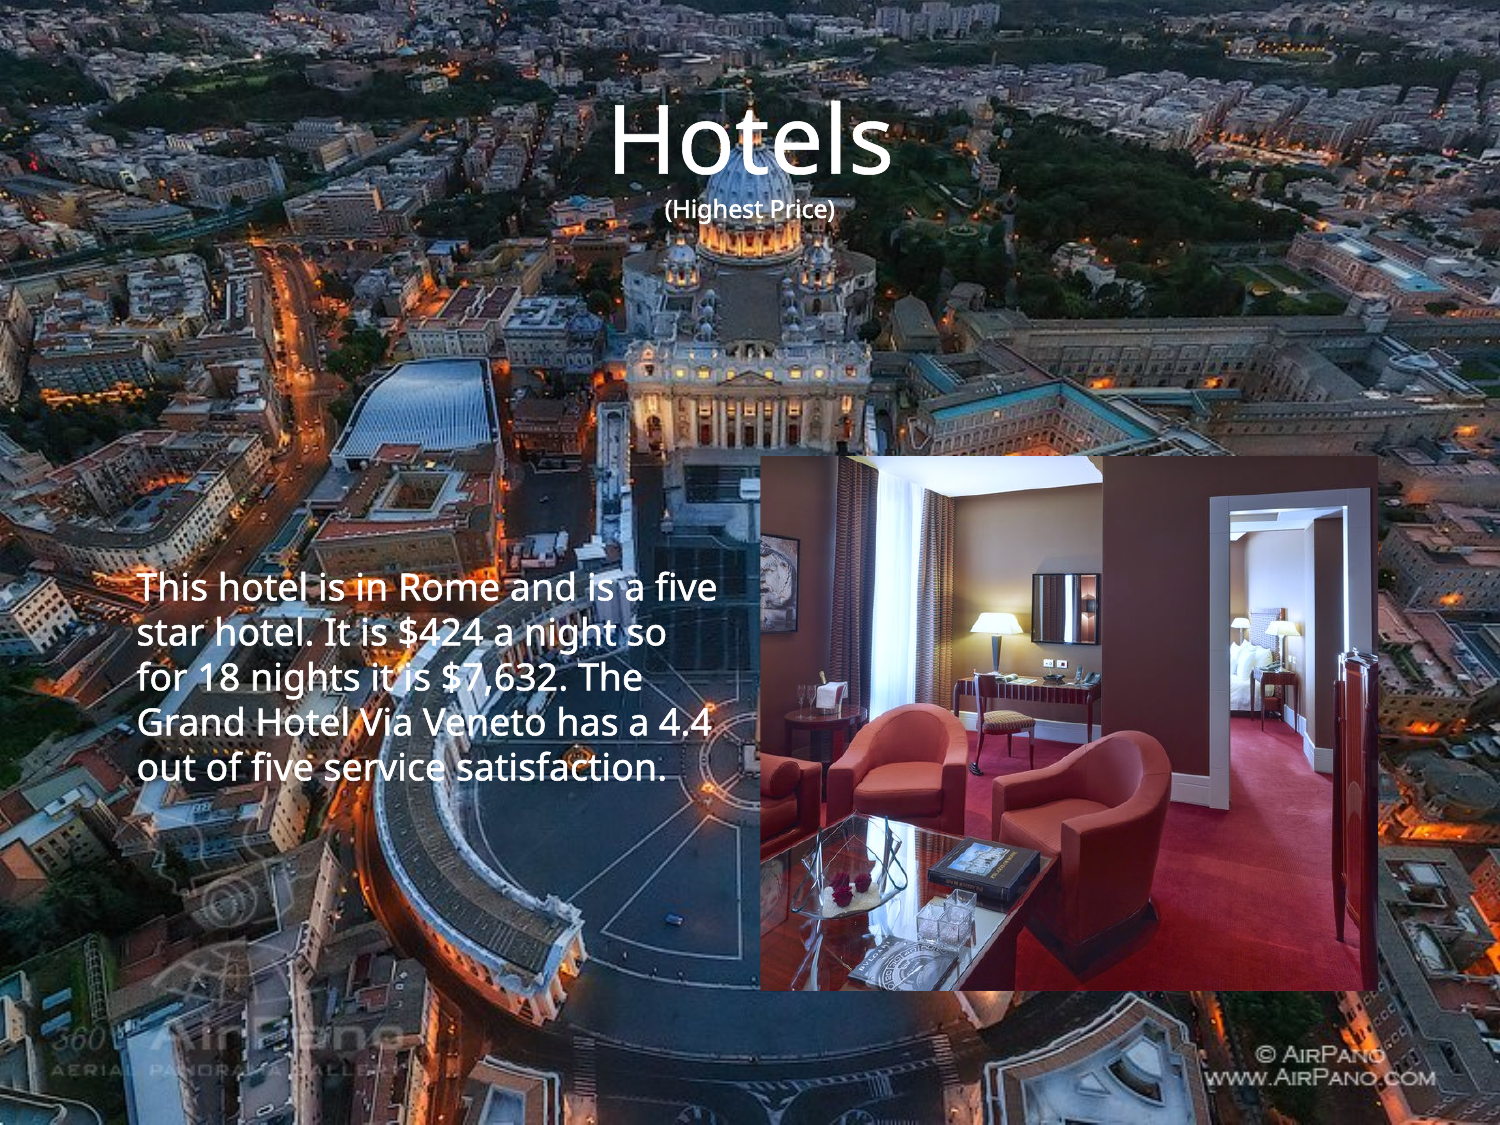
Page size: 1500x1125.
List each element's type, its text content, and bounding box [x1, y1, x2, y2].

list This hotel is in Rome and is a five star hotel. It is $424 a night so for 18 nights it is $7,632. The Grand Hotel Via Veneto has a 4.4 out of five service satisfaction. [121, 555, 740, 1089]
picture [0, 0, 1500, 1125]
title Hotels (Highest Price) [75, 56, 1425, 245]
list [759, 456, 1379, 991]
